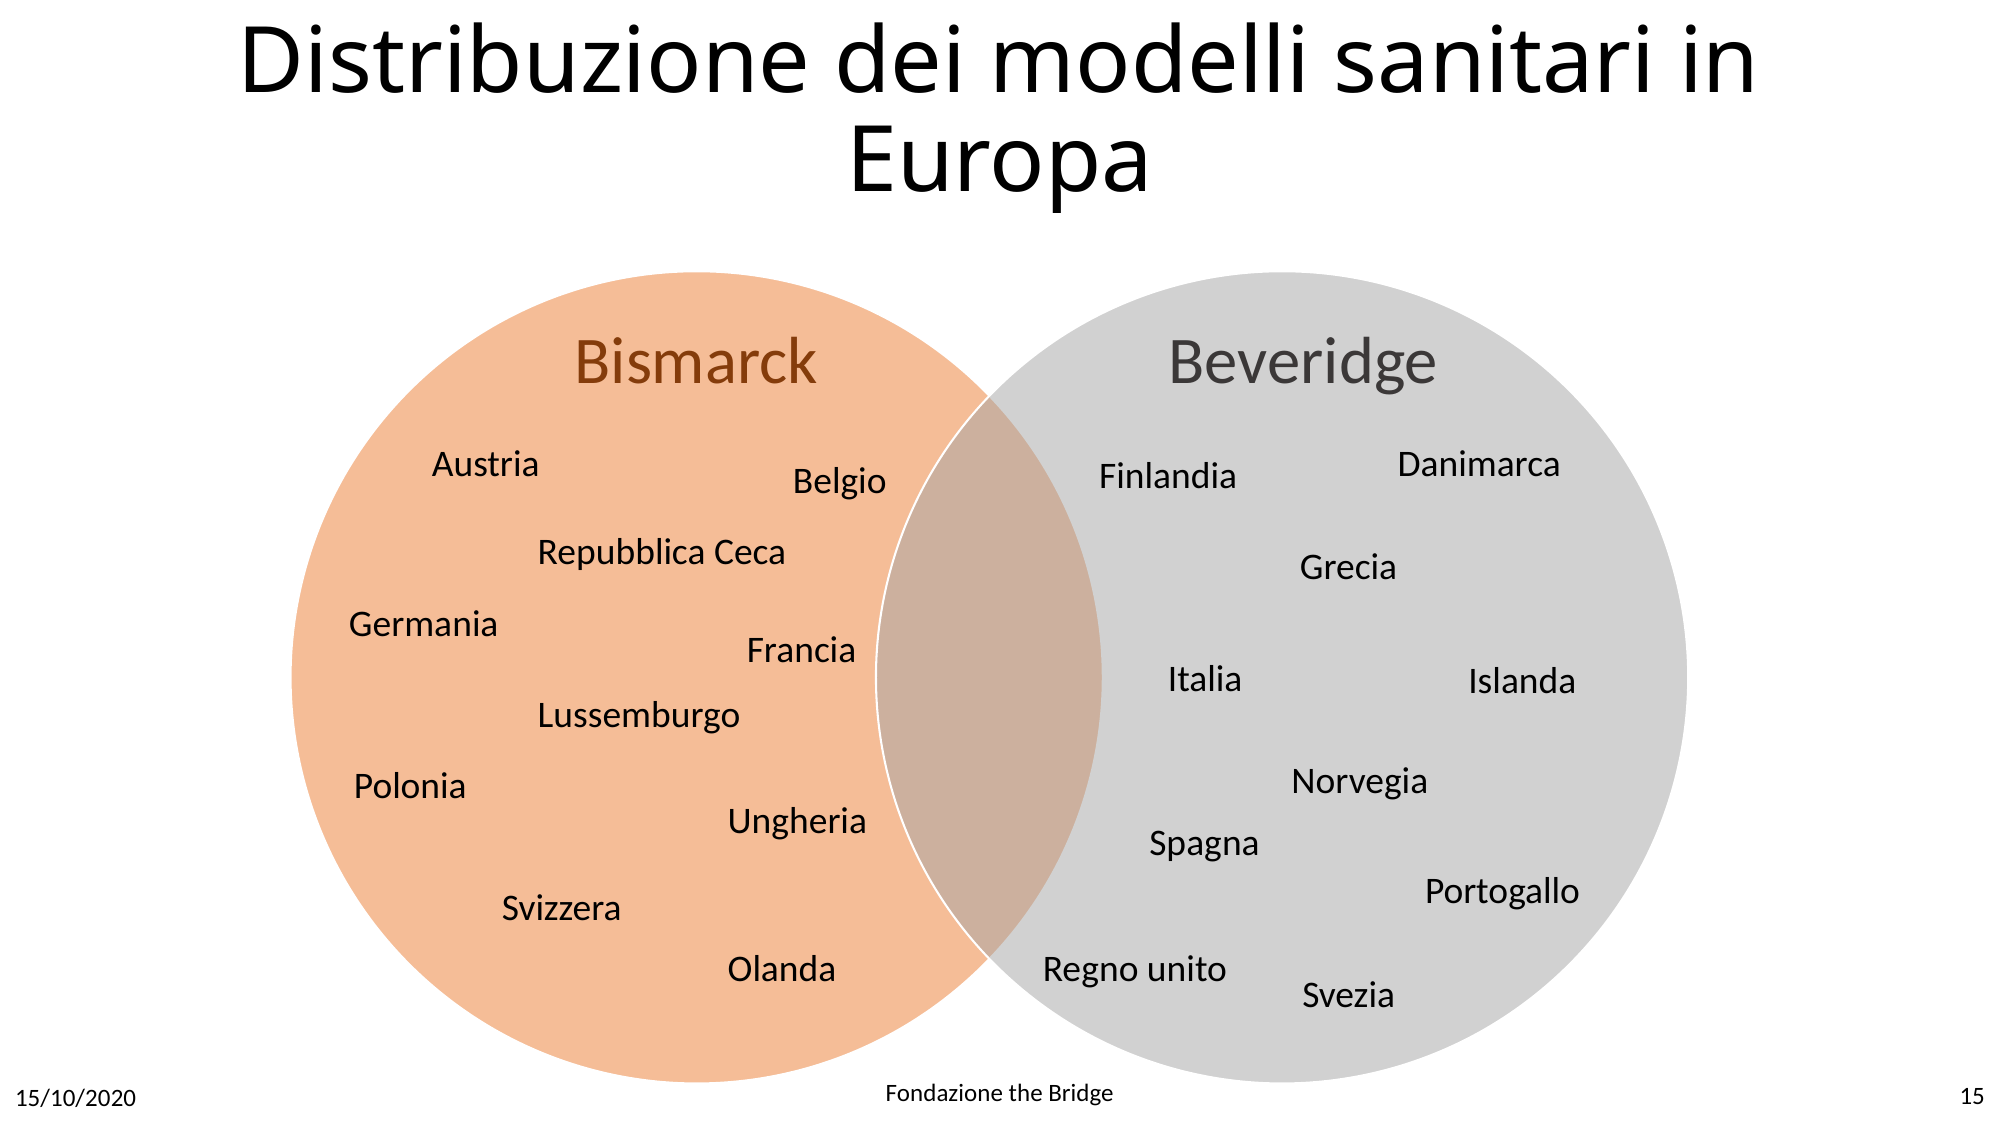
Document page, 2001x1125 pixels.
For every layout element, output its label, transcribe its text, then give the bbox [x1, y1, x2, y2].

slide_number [0, 1066, 450, 1125]
title Distribuzione dei modelli sanitari in Europa [137, 3, 1863, 221]
slide_number 15 [1550, 1065, 2000, 1125]
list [85, 269, 1894, 1086]
footer Fondazione the Bridge [662, 1086, 1338, 1122]
